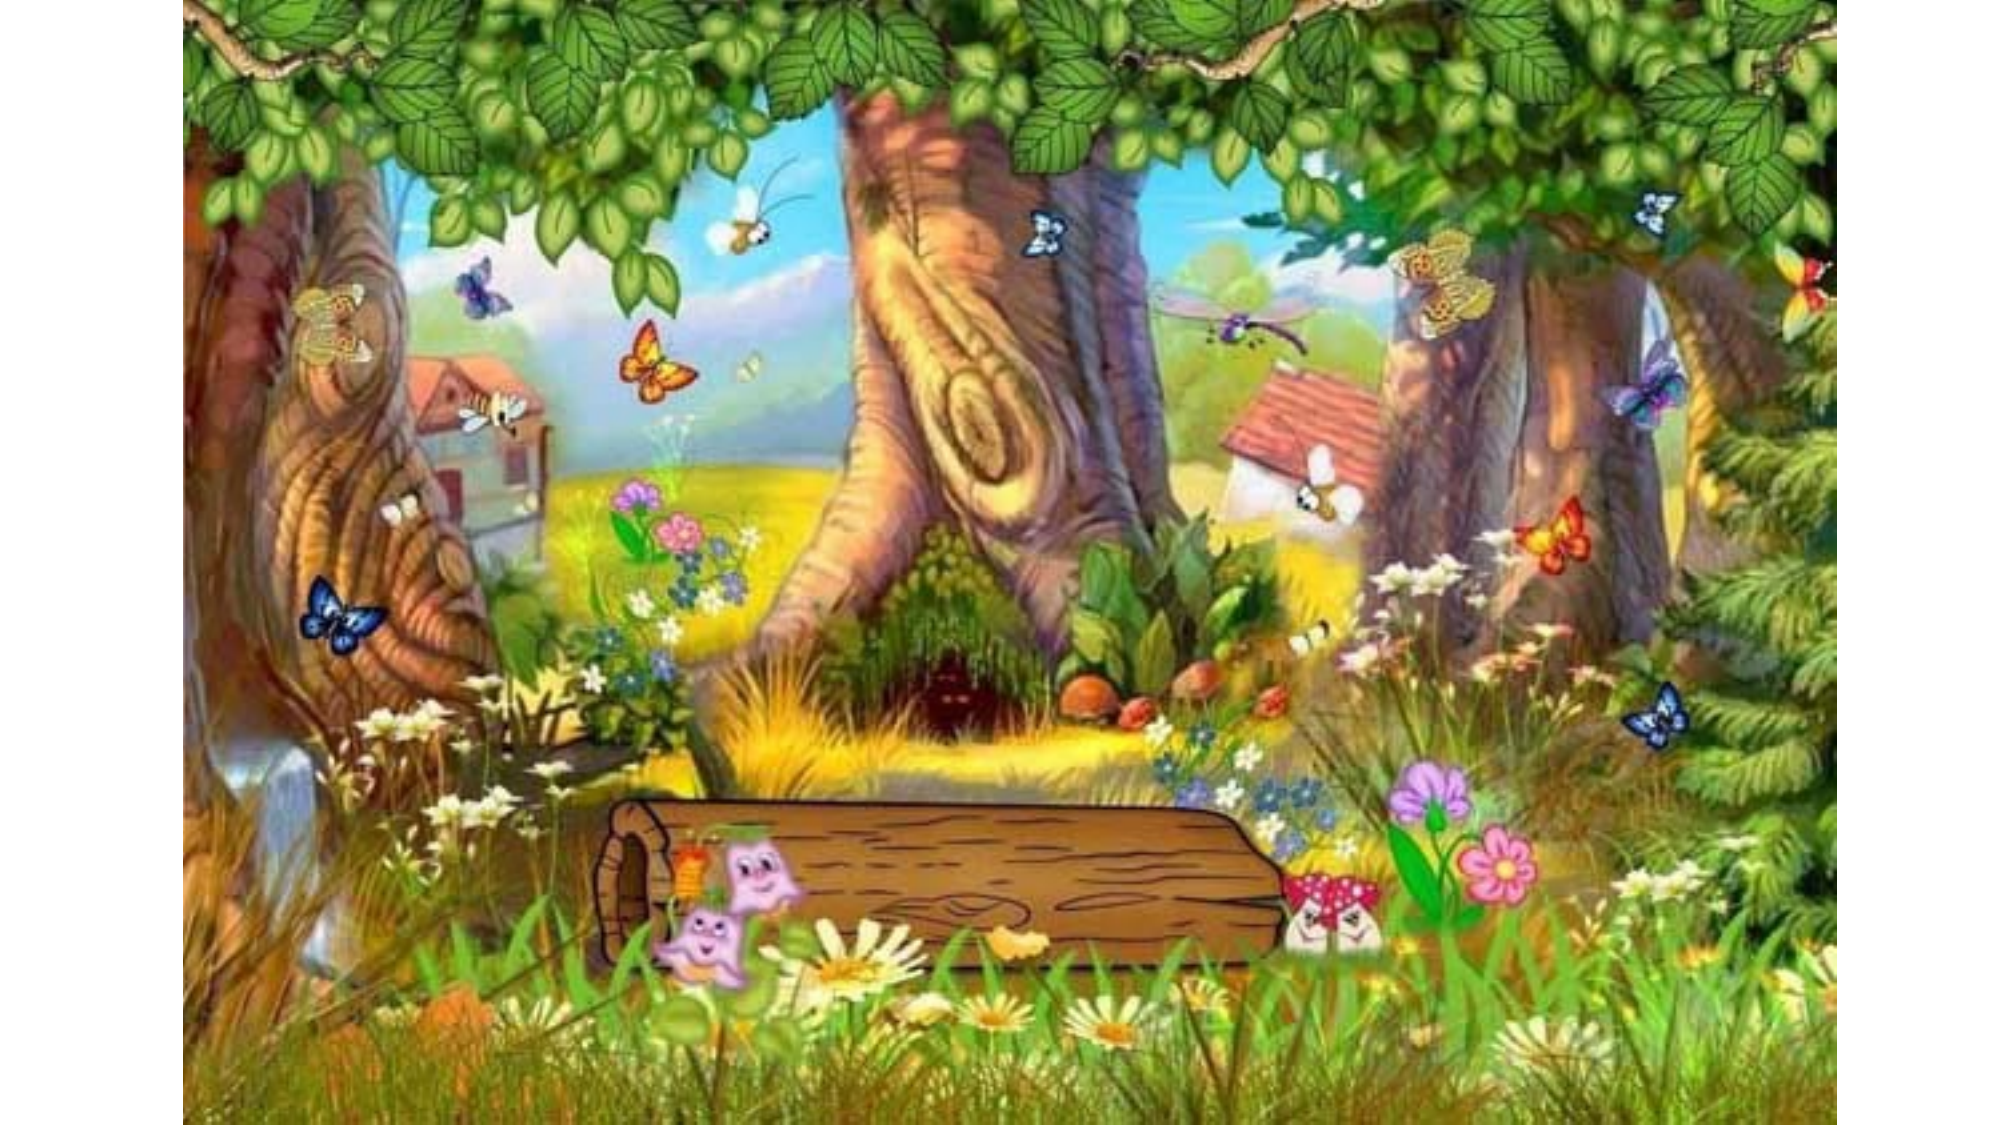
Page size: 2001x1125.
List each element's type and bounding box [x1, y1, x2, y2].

picture [183, 0, 1837, 1125]
